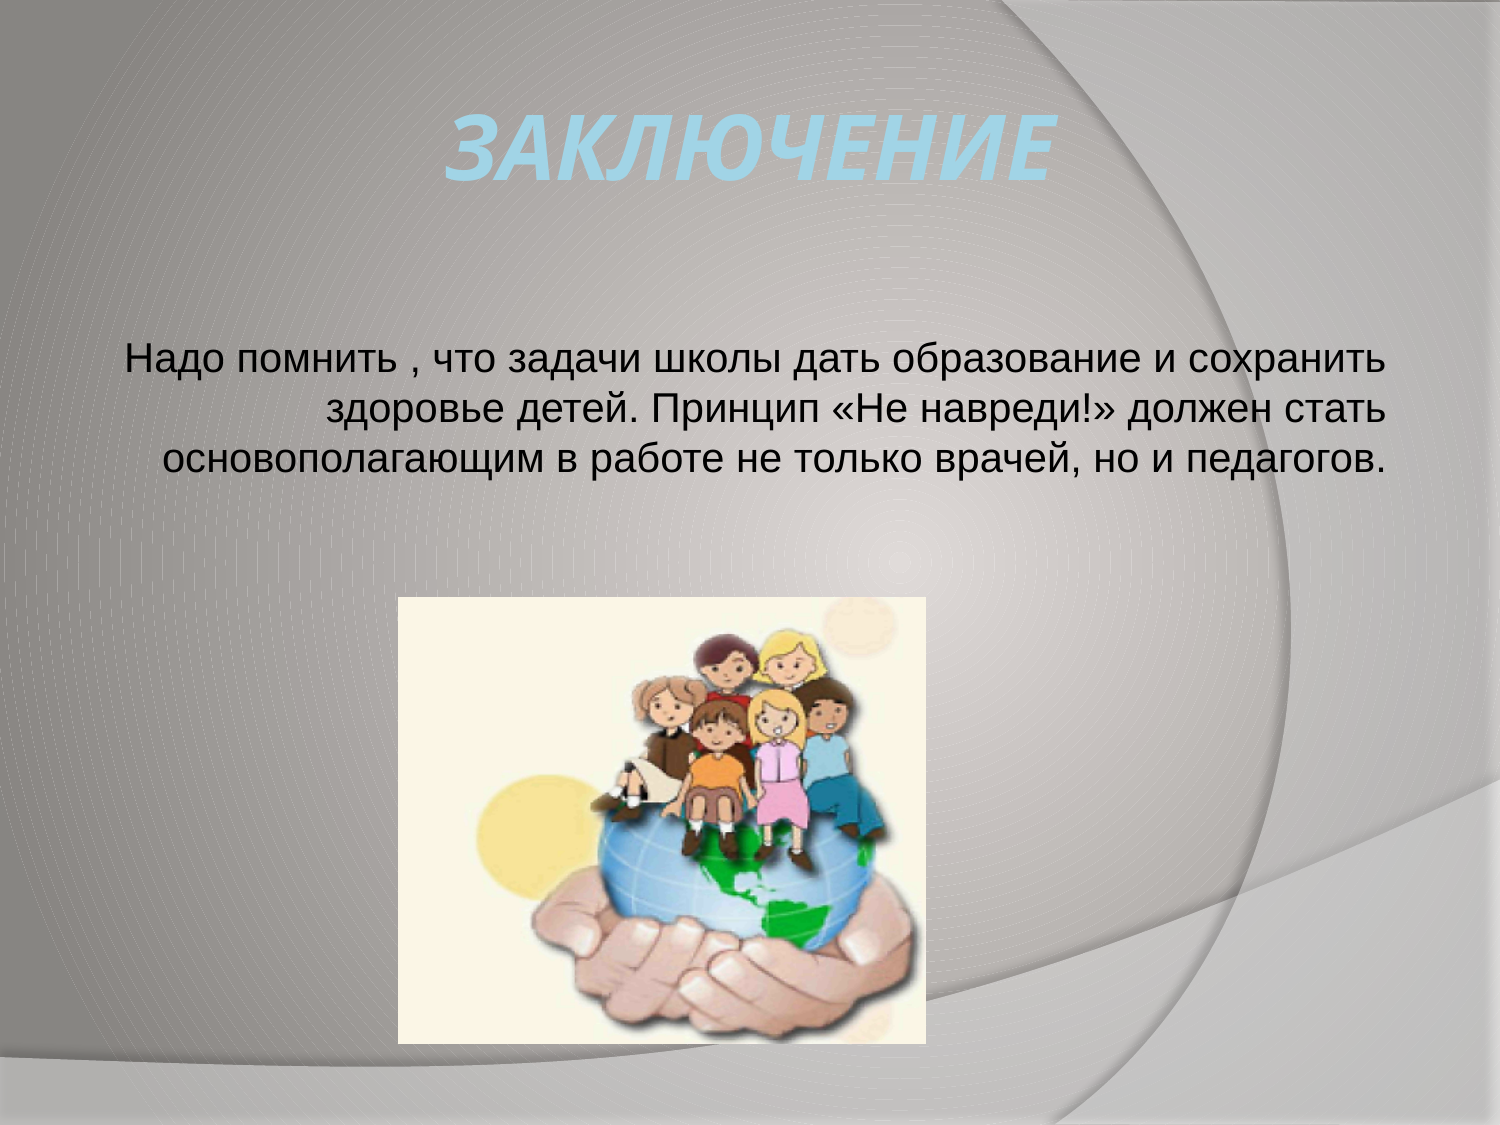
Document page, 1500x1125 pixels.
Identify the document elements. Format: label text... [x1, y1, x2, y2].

title Заключение [112, 82, 1388, 187]
subtitle Надо помнить , что задачи школы дать образование и сохранить здоровье детей. Принцип «Не навреди!» должен стать основополагающим в работе не только врачей, но и педагогов. [93, 187, 1395, 539]
picture [398, 597, 926, 1044]
